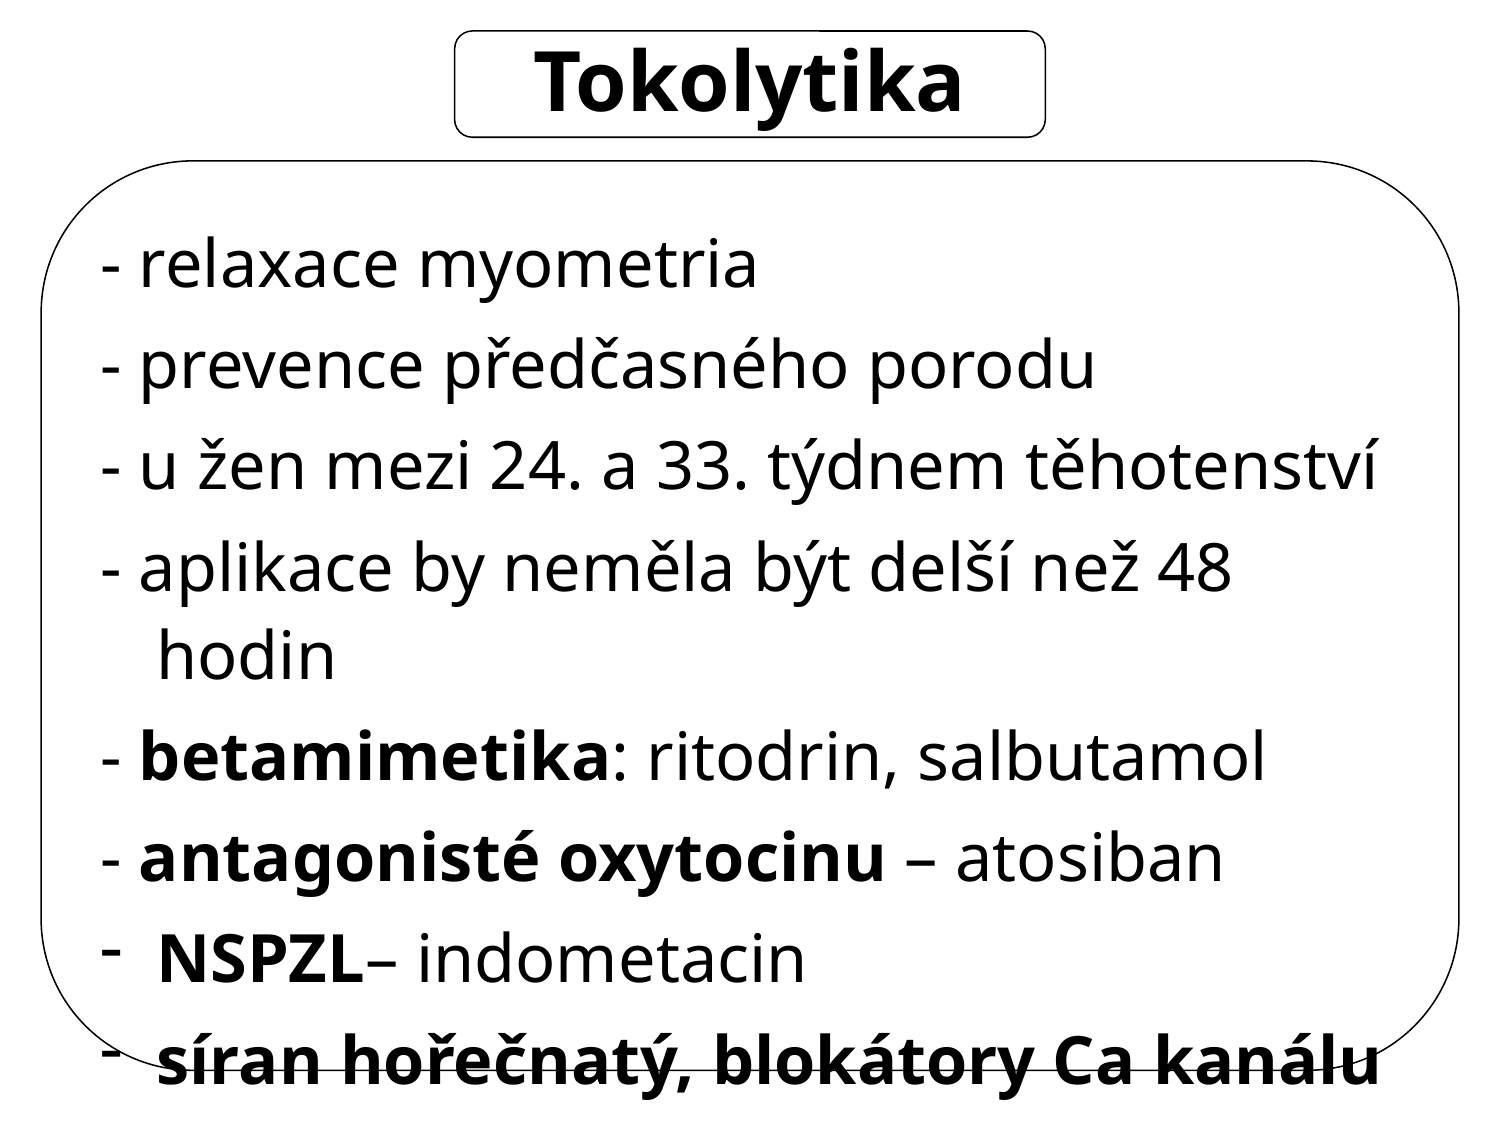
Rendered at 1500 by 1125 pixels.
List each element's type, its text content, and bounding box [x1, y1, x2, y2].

text_box Tokolytika [454, 30, 1046, 138]
text_box - relaxace myometria - prevence předčasného porodu - u žen mezi 24. a 33. týdnem těhotenství - aplikace by neměla být delší než 48 hodin - betamimetika: ritodrin, salbutamol - antagonisté oxytocinu – atosiban NSPZL– indometacin síran hořečnatý, blokátory Ca kanálu [41, 160, 1459, 1071]
